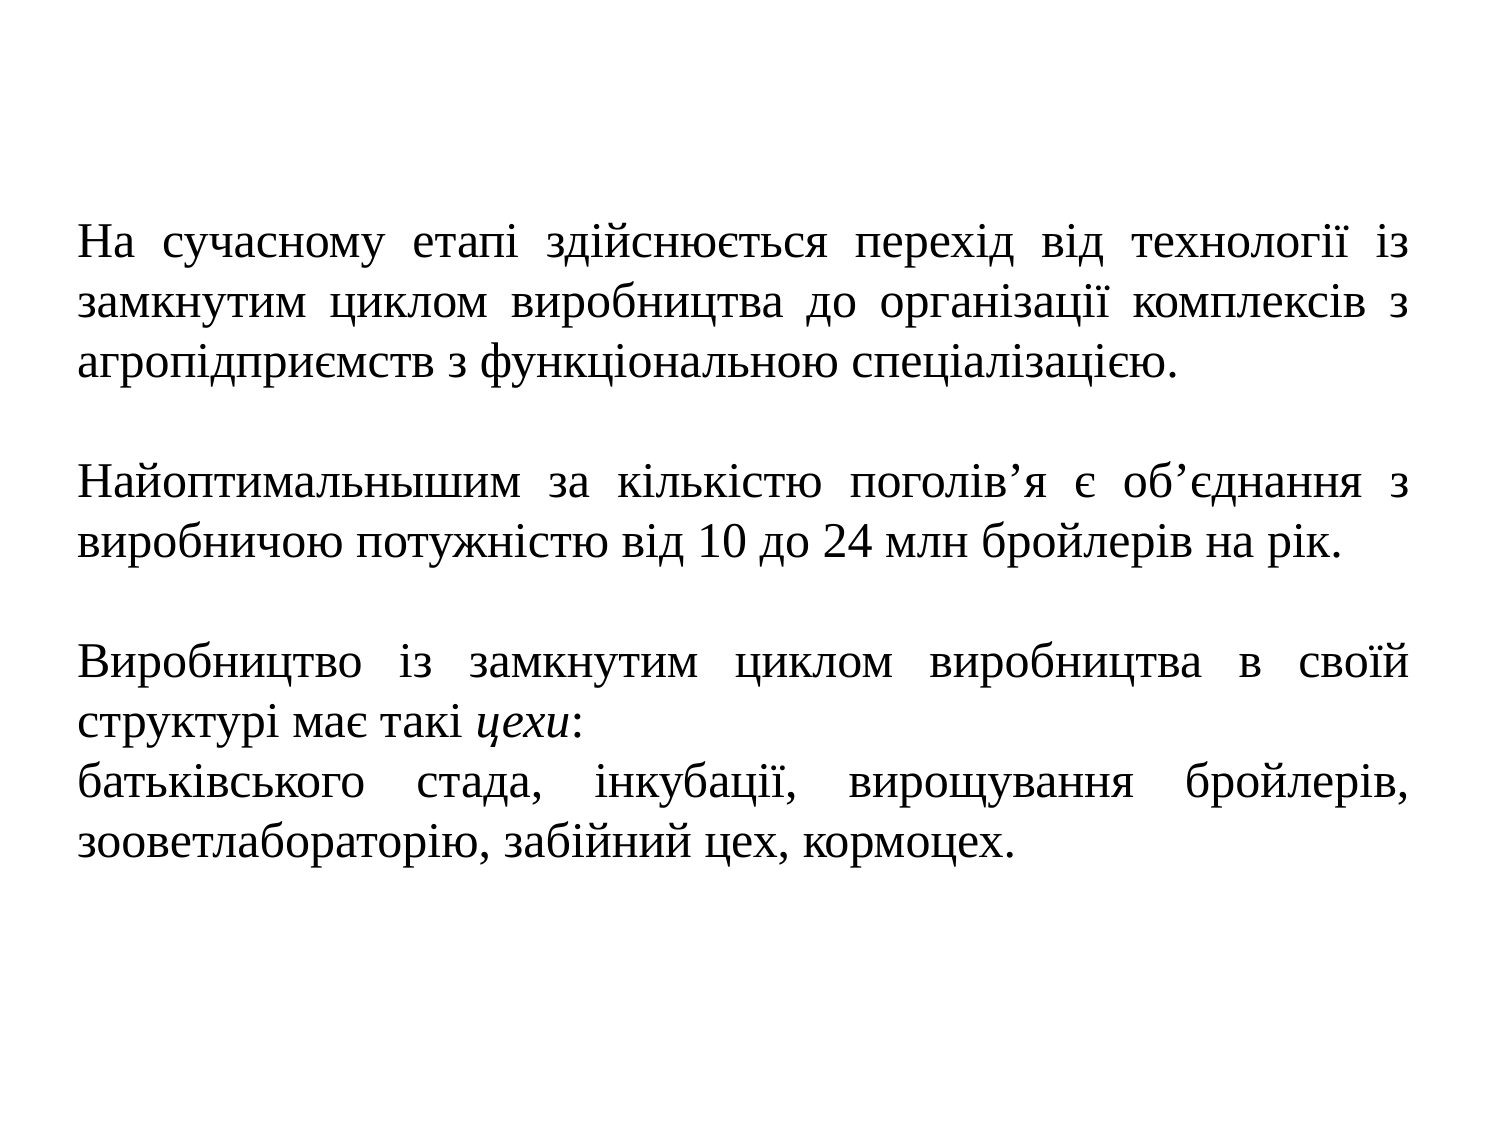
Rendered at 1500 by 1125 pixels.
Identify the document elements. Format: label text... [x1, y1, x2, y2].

text_box На сучасному етапі здійснюється перехід від технології із замкнутим циклом виробництва до організації комплексів з агропідприємств з функціональною спеціалізацією. Найоптимальнышим за кількістю поголів’я є об’єднання з виробничою потужністю від 10 до 24 млн бройлерів на рік. Виробництво із замкнутим циклом виробництва в своїй структурі має такі цехи: батьківського стада, інкубації, вирощування бройлерів, зооветлабораторію, забійний цех, кормоцех. [62, 199, 1425, 875]
